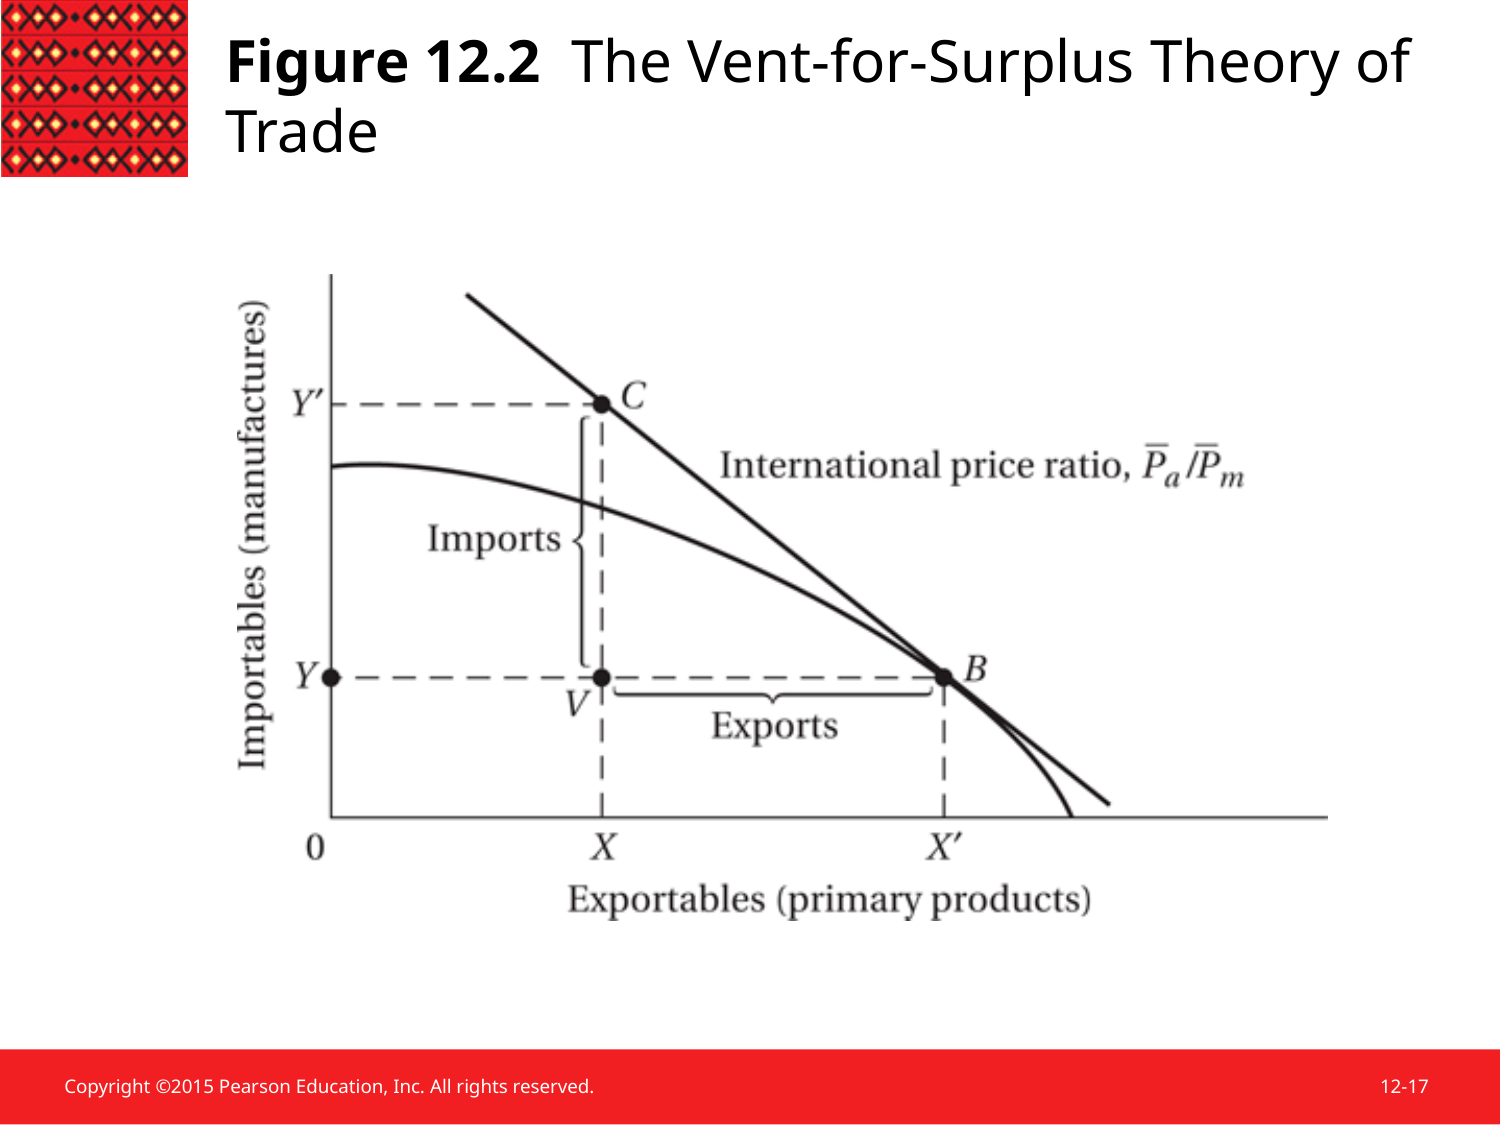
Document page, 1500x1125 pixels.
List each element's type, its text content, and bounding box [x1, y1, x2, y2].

picture [1, 0, 188, 177]
picture [237, 274, 1328, 921]
title Figure 12.2 The Vent-for-Surplus Theory of Trade [225, 0, 1463, 188]
